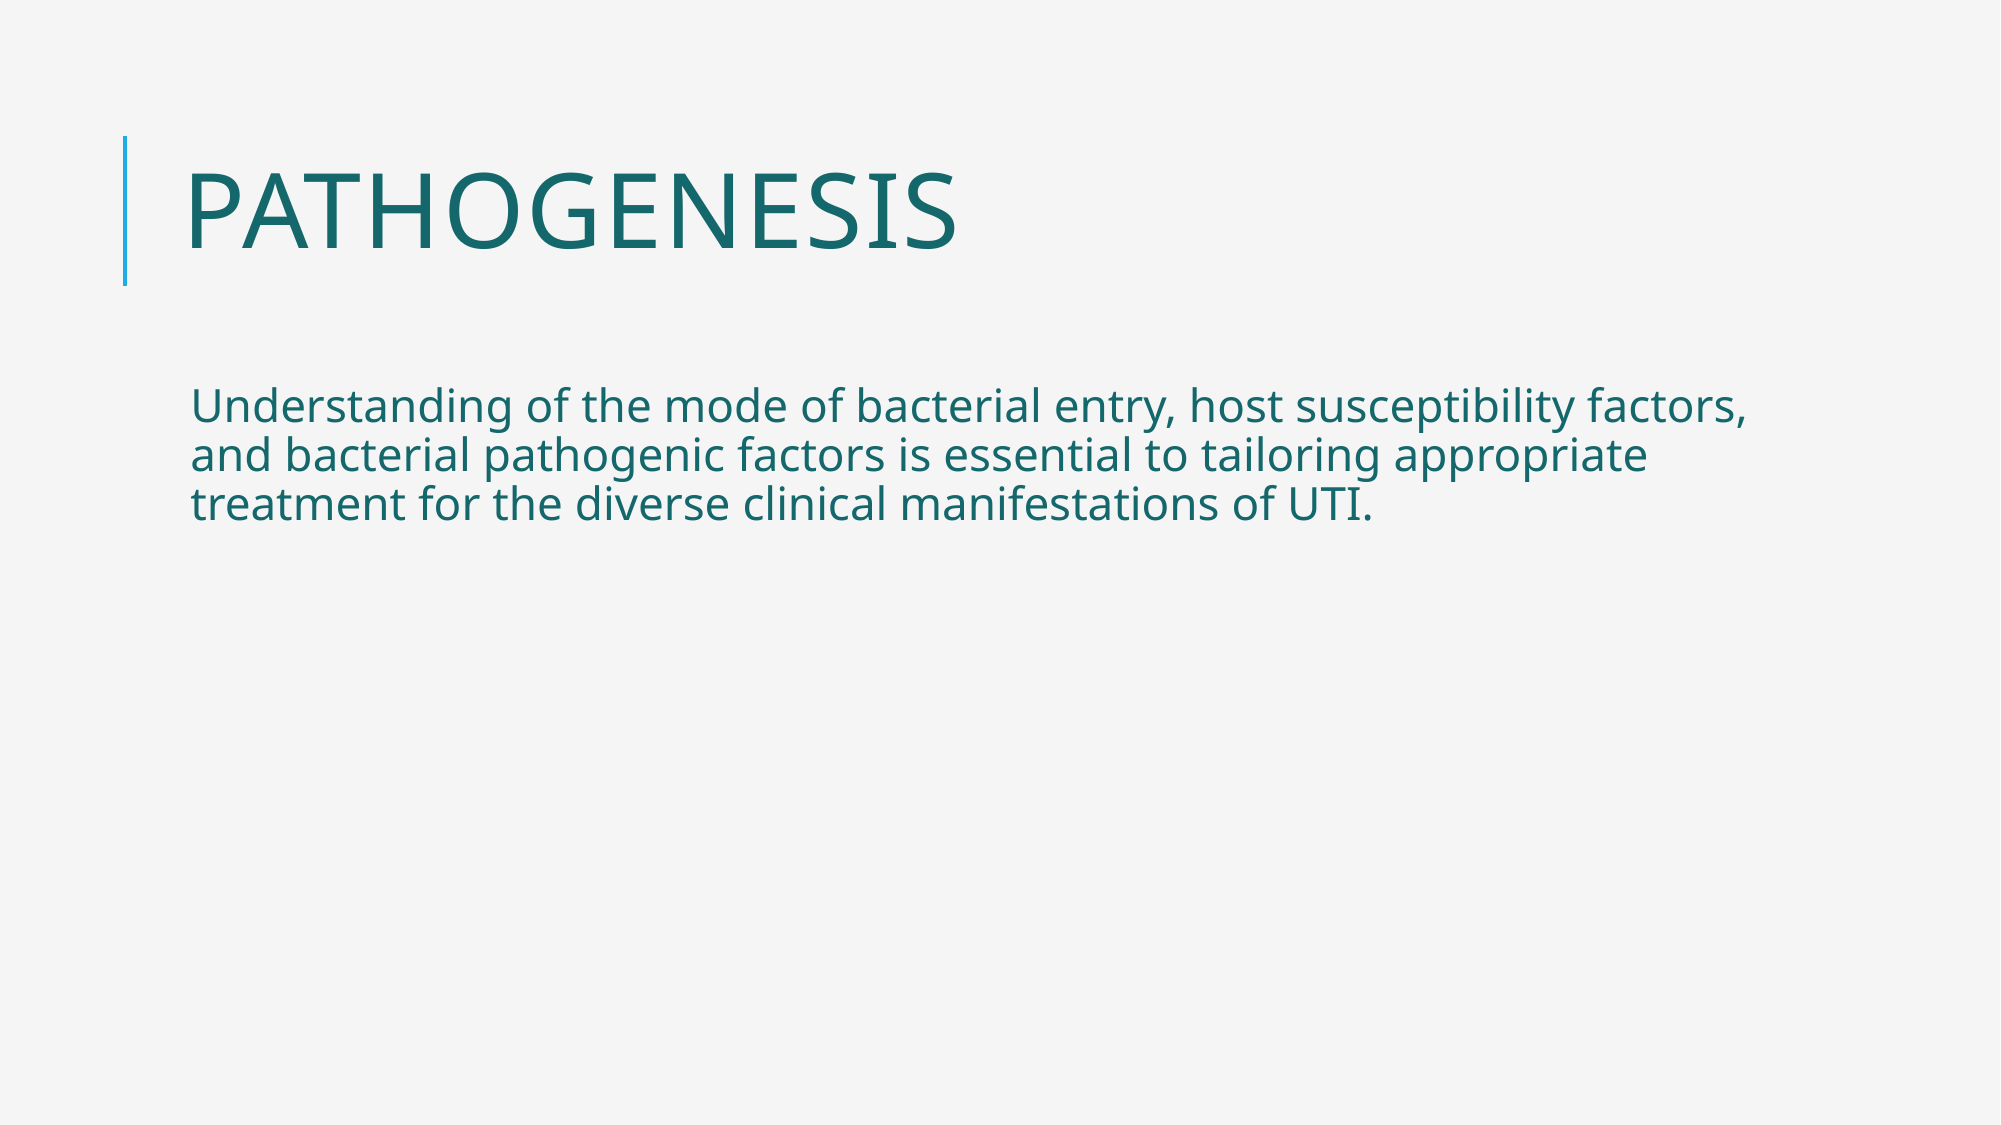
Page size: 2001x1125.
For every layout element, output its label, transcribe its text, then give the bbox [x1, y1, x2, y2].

list Understanding of the mode of bacterial entry, host susceptibility factors, and bacterial pathogenic factors is essential to tailoring appropriate treatment for the diverse clinical manifestations of UTI. [168, 375, 1763, 1035]
title PATHOGENESIS [168, 96, 1763, 342]
